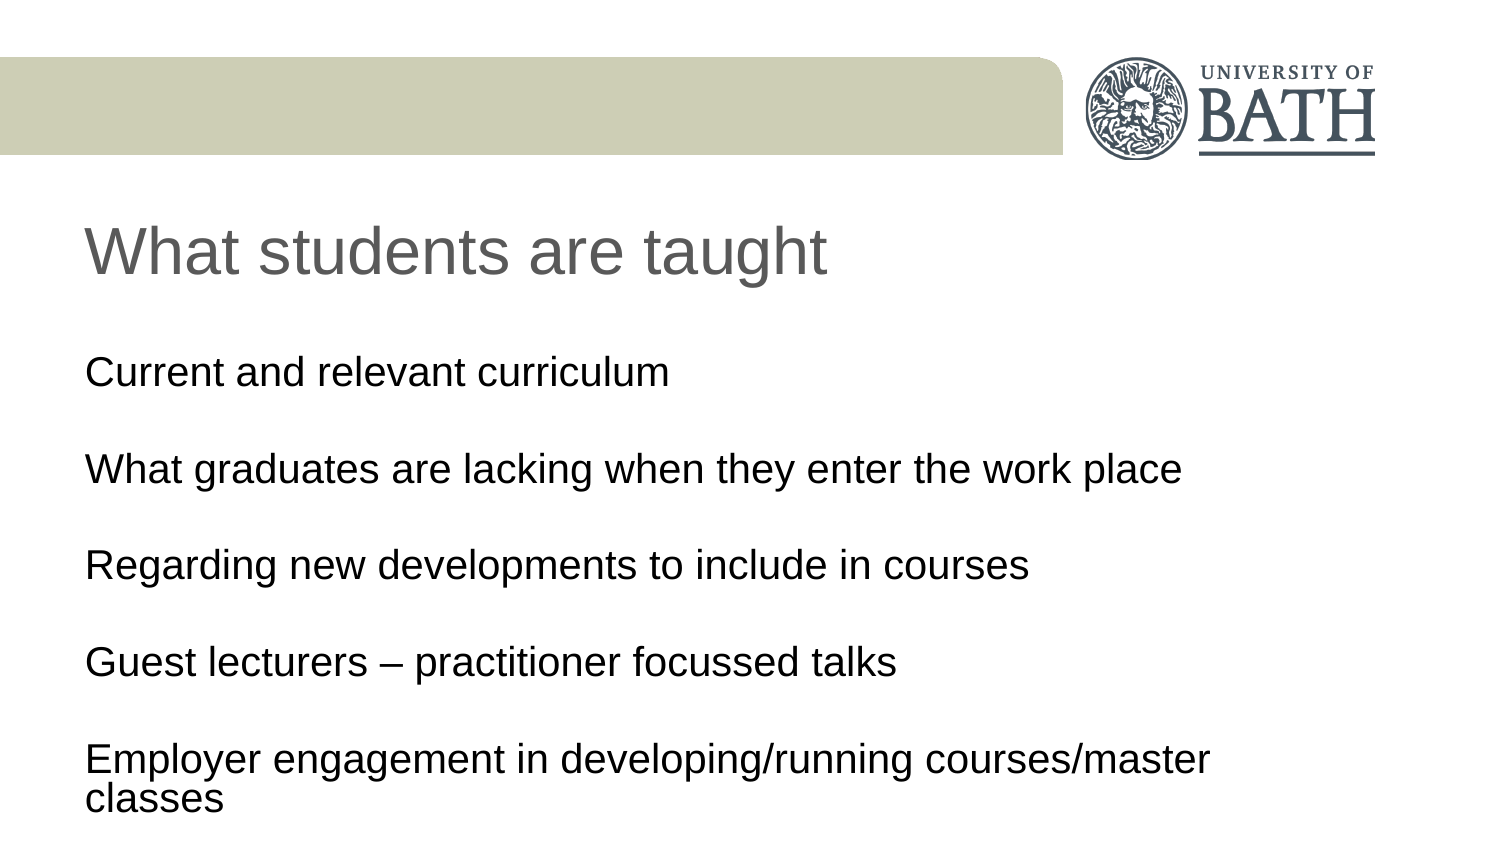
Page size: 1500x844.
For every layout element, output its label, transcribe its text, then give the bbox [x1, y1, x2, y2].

list Current and relevant curriculum What graduates are lacking when they enter the work place Regarding new developments to include in courses Guest lecturers – practitioner focussed talks Employer engagement in developing/running courses/master classes [70, 347, 1248, 760]
picture [0, 57, 1063, 155]
list What students are taught [70, 200, 1061, 302]
